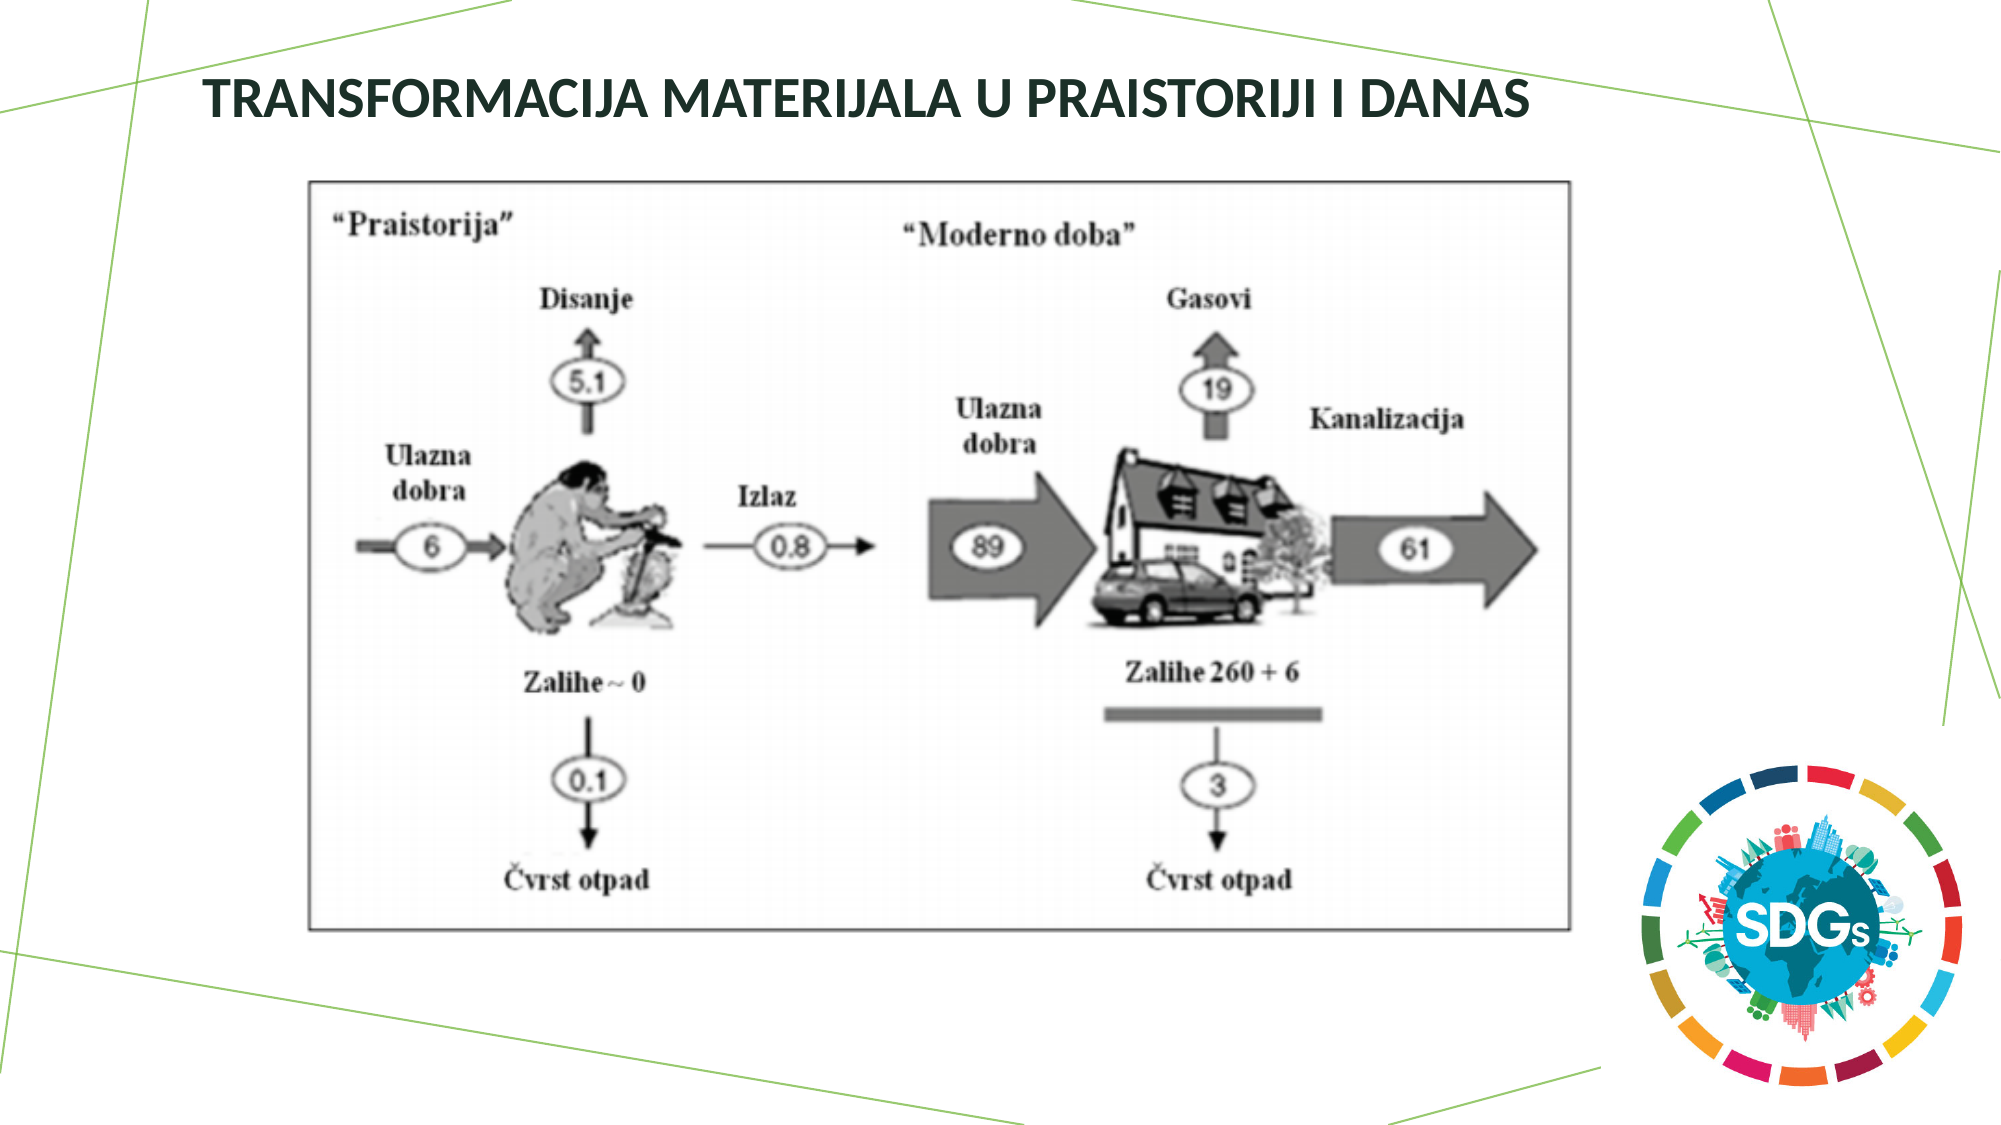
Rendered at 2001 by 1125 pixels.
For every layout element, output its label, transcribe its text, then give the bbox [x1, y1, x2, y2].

title Transformacija materijala u praistoriji i danas [187, 21, 1813, 175]
picture [1601, 726, 2000, 1125]
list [265, 173, 1633, 951]
